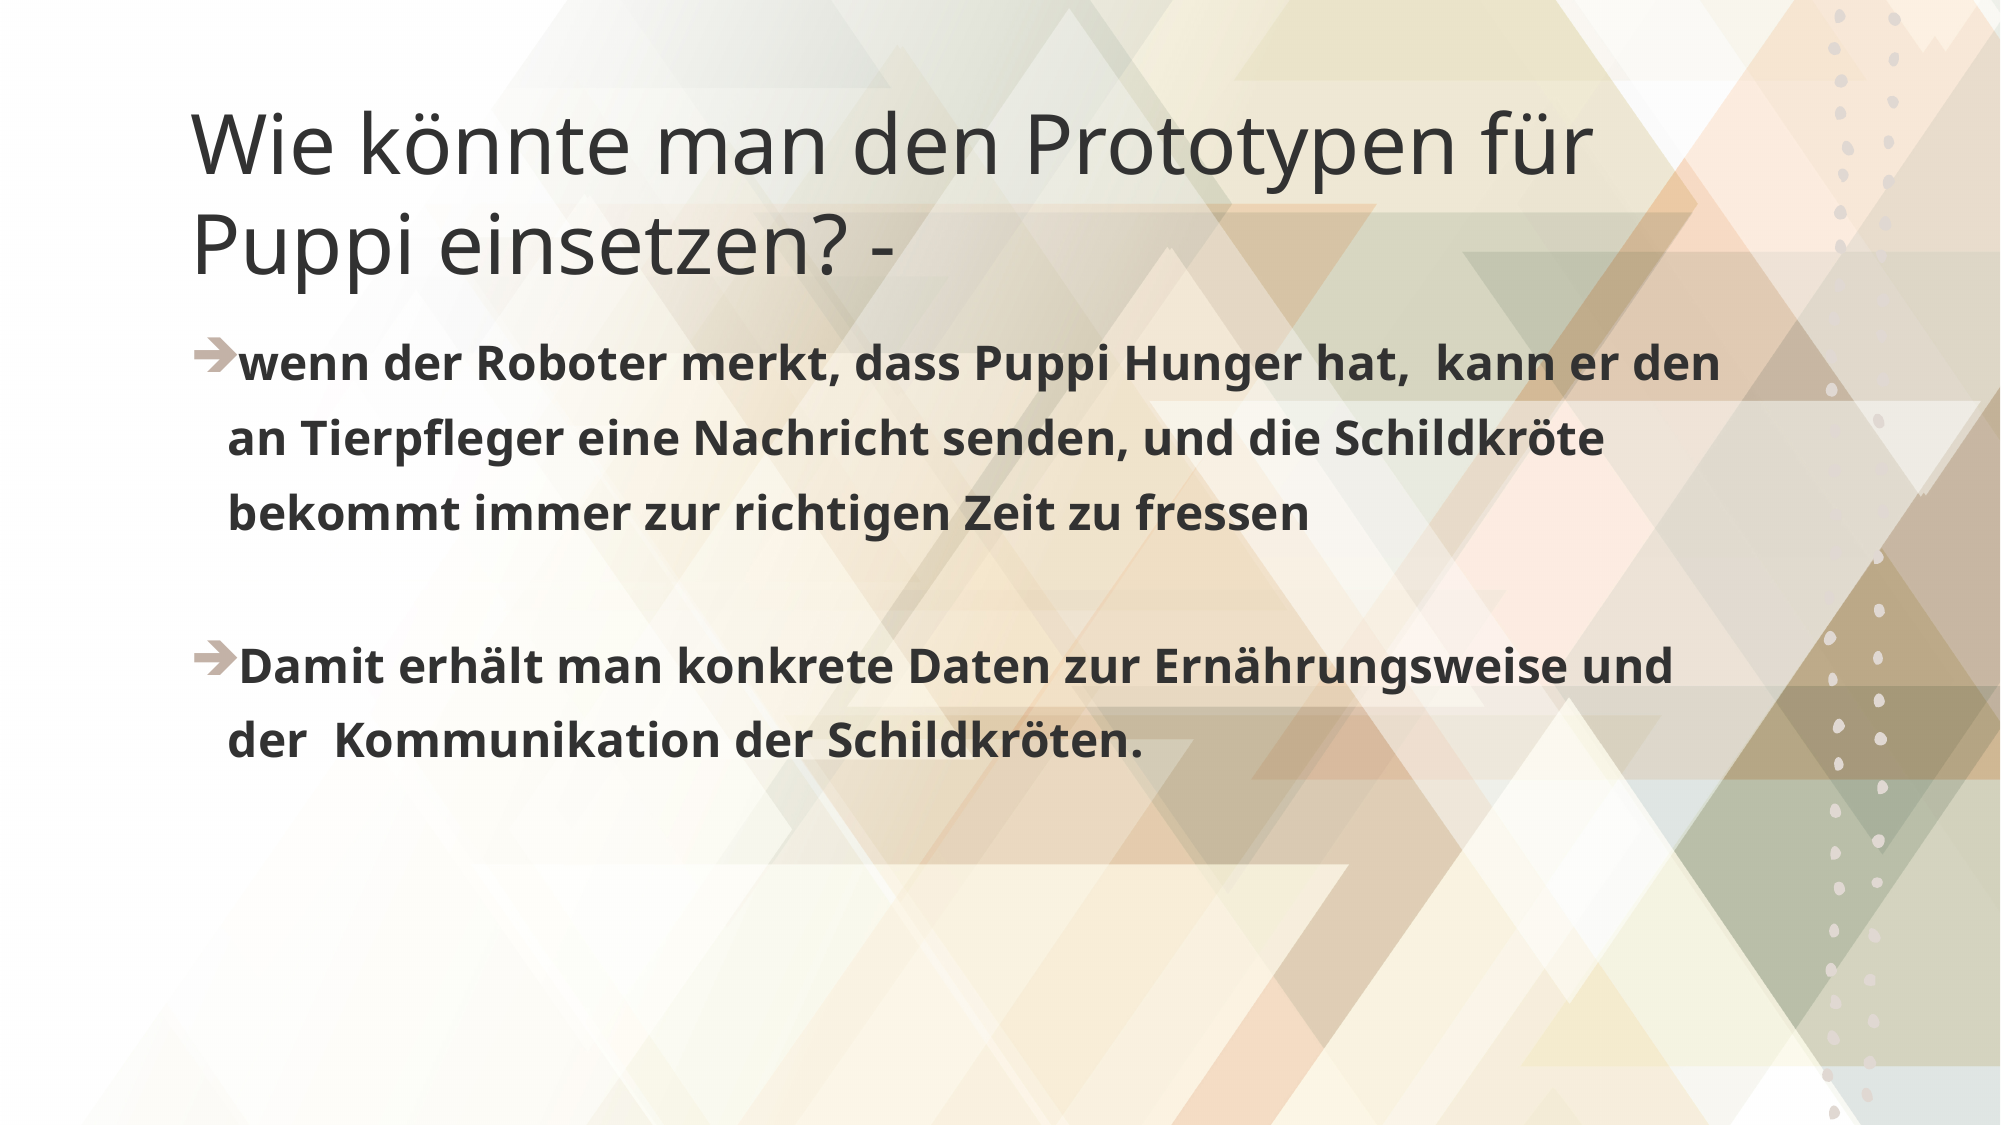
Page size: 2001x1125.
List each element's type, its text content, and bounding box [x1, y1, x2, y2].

list wenn der Roboter merkt, dass Puppi Hunger hat, kann er den an Tierpfleger eine Nachricht senden, und die Schildkröte bekommt immer zur richtigen Zeit zu fressen Damit erhält man konkrete Daten zur Ernährungsweise und der Kommunikation der Schildkröten. [175, 307, 1756, 1022]
picture [0, 0, 2001, 1125]
title Wie könnte man den Prototypen für Puppi einsetzen? - [175, 82, 1756, 300]
